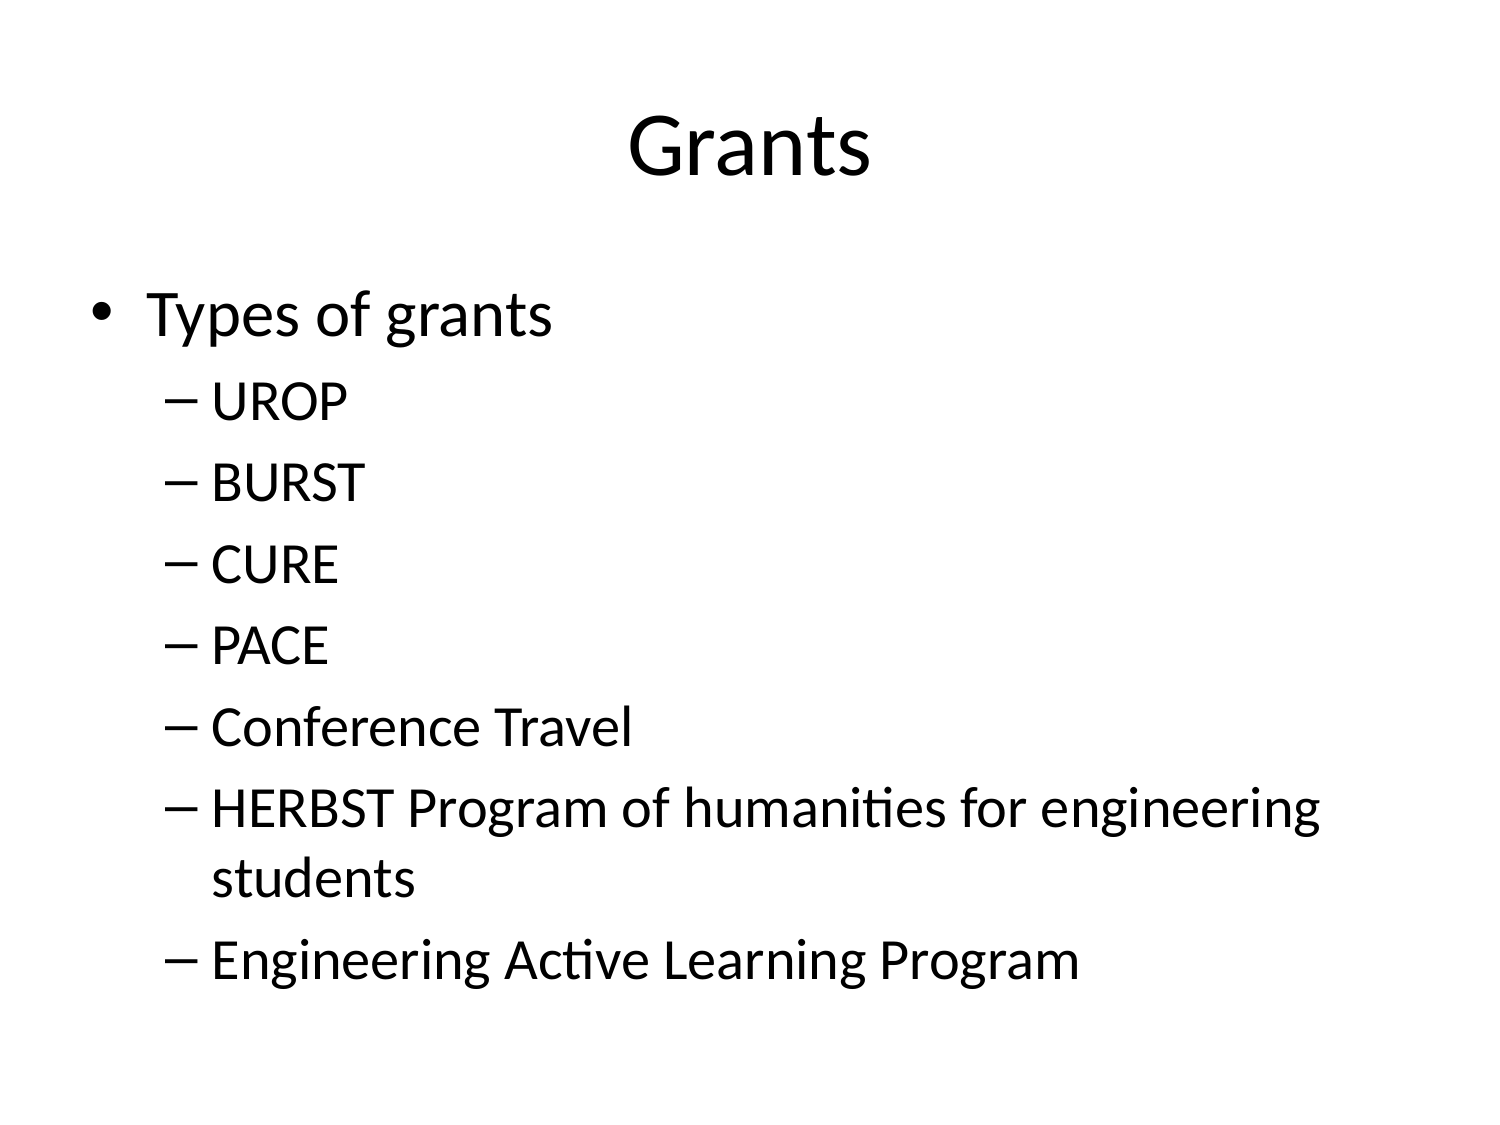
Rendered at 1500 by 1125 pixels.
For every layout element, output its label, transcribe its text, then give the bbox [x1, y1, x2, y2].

list Types of grants UROP BURST CURE PACE Conference Travel HERBST Program of humanities for engineering students Engineering Active Learning Program [75, 262, 1425, 1005]
title Grants [75, 45, 1425, 233]
